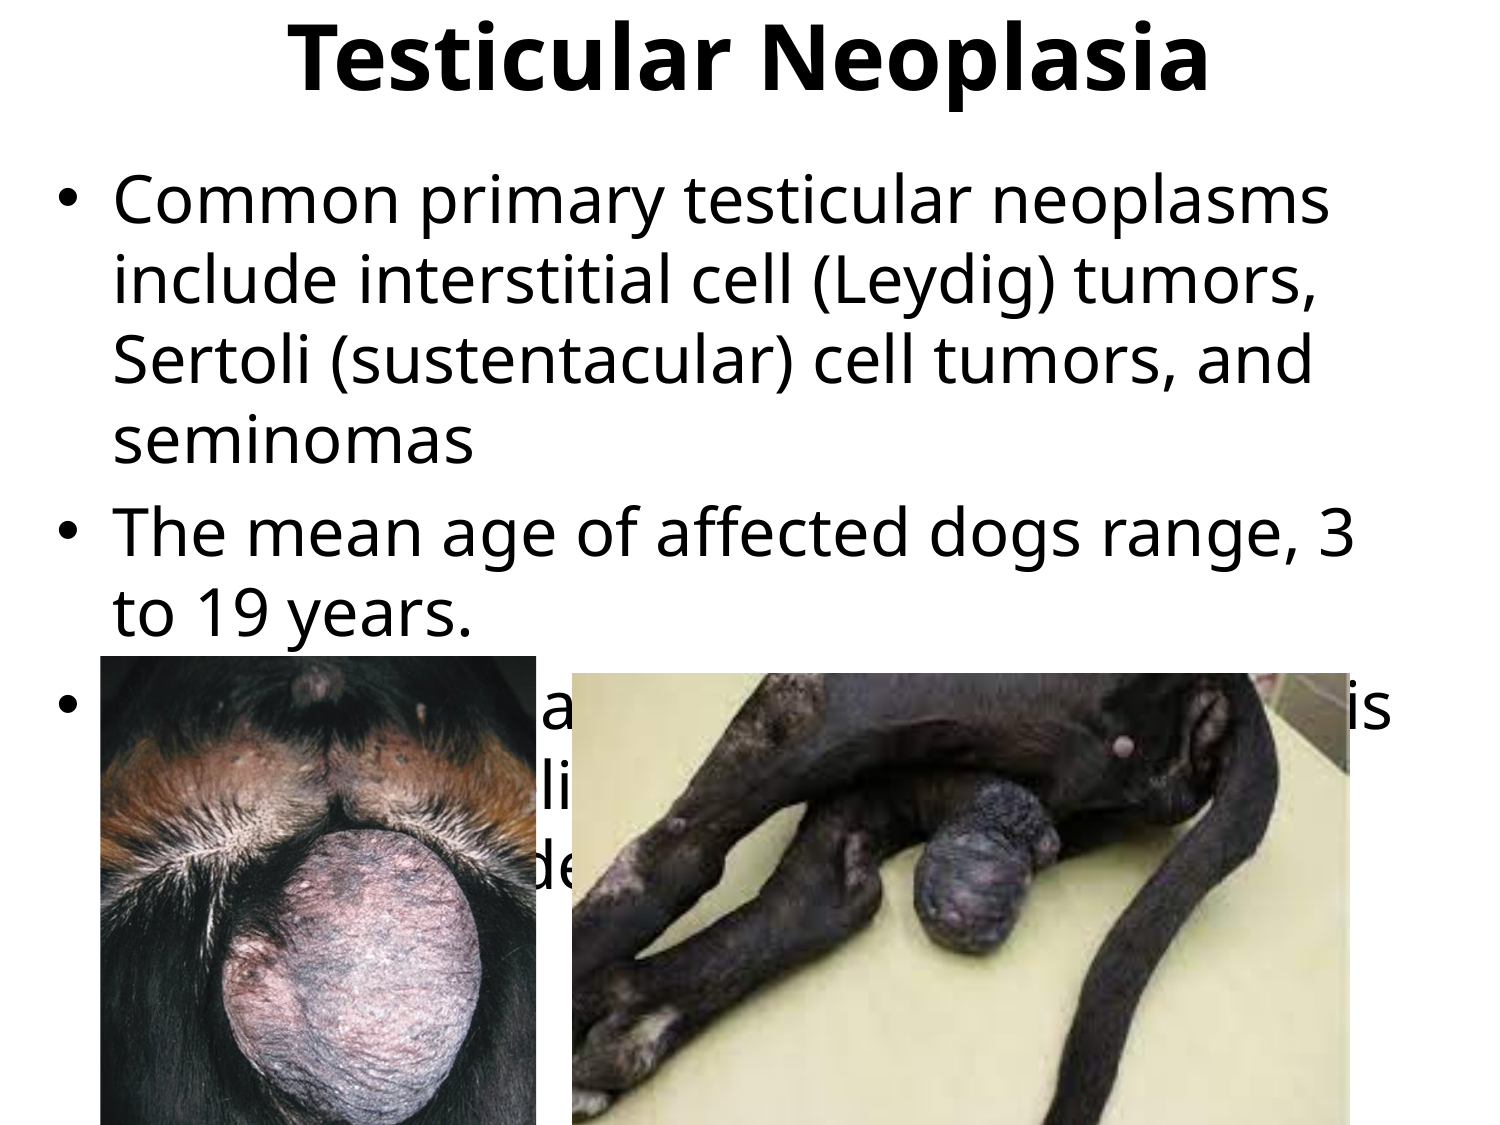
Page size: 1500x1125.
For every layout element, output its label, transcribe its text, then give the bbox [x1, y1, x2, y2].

title Testicular Neoplasia [75, 0, 1425, 148]
list Common primary testicular neoplasms include interstitial cell (Leydig) tumors, Sertoli (sustentacular) cell tumors, and seminomas The mean age of affected dogs range, 3 to 19 years. Feline testicular tumors are rare, and it is unknown if feline cryptorchid testicles are prone to developing neoplasia [41, 149, 1425, 1094]
picture [100, 656, 537, 1125]
picture [572, 673, 1351, 1125]
